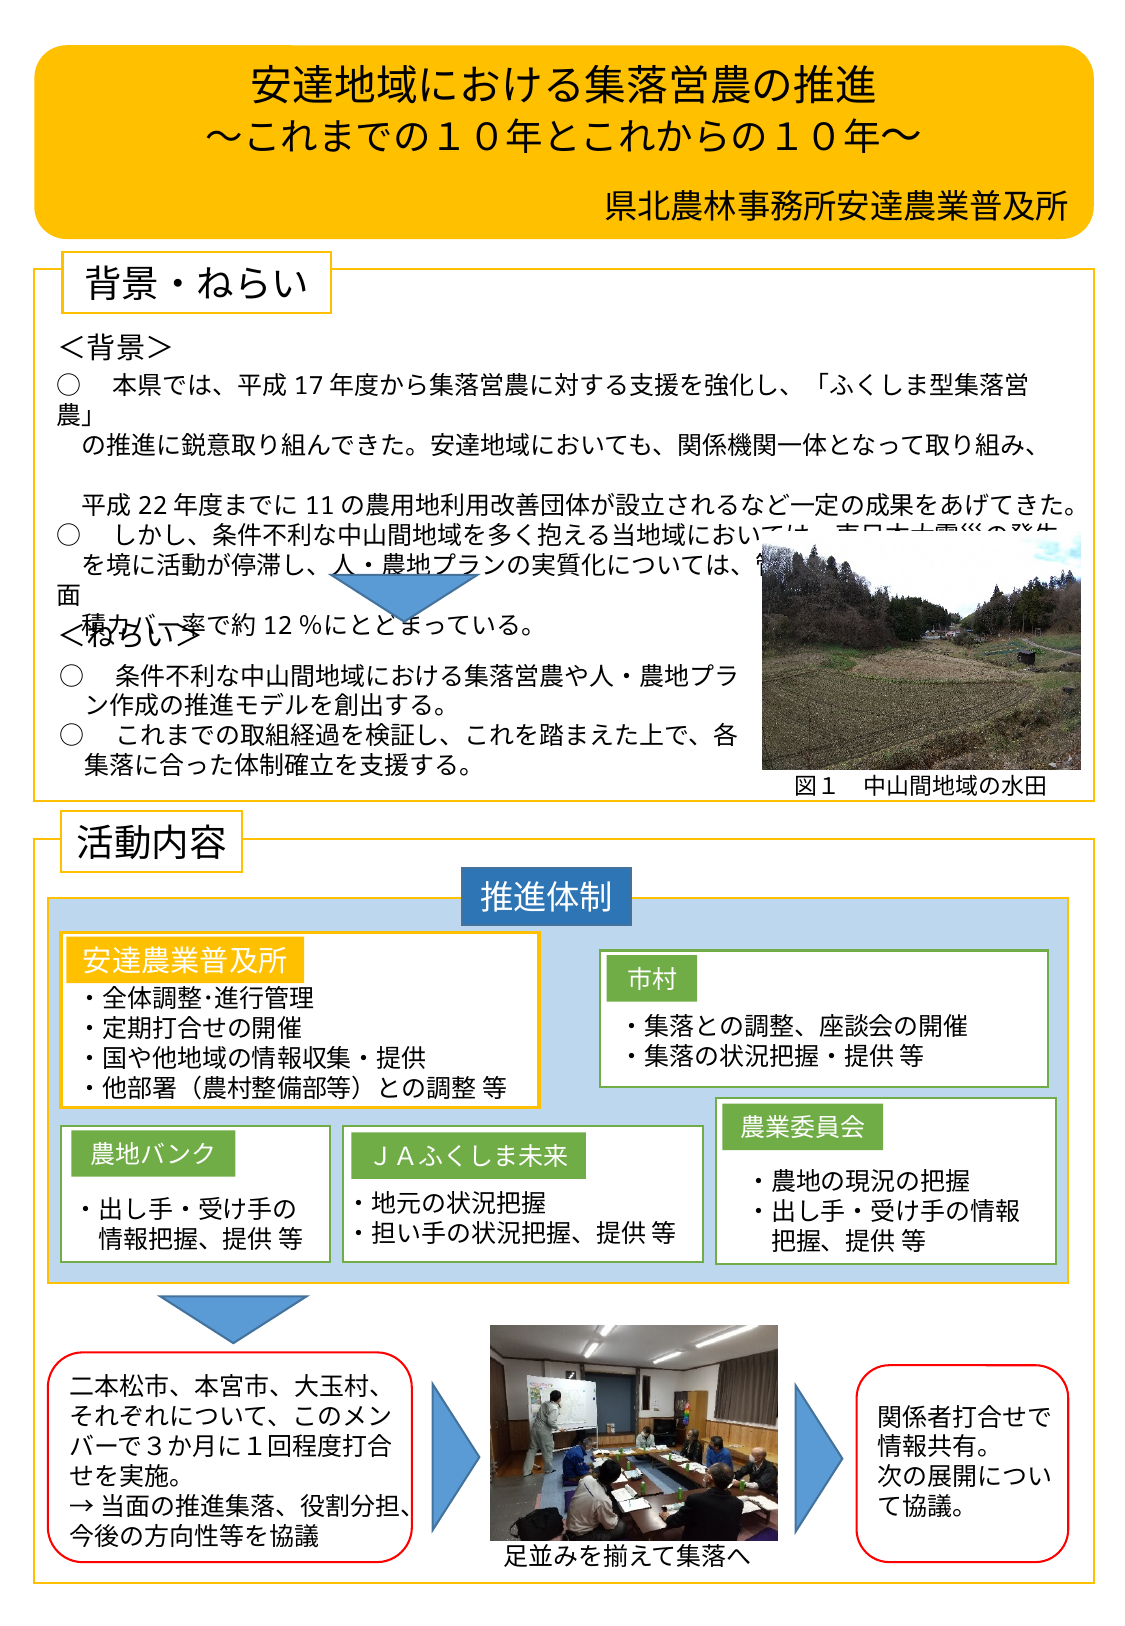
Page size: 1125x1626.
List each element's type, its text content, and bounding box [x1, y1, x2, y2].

picture [762, 531, 1081, 770]
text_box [58, 932, 1056, 1264]
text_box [34, 251, 1094, 802]
text_box 安達地域における集落営農の推進 ～これまでの１０年とこれからの１０年～ 県北農林事務所安達農業普及所 [33, 44, 1095, 241]
text_box 図１ 中山間地域の水田 [779, 802, 1063, 807]
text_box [34, 811, 1094, 1584]
picture [490, 1325, 778, 1541]
